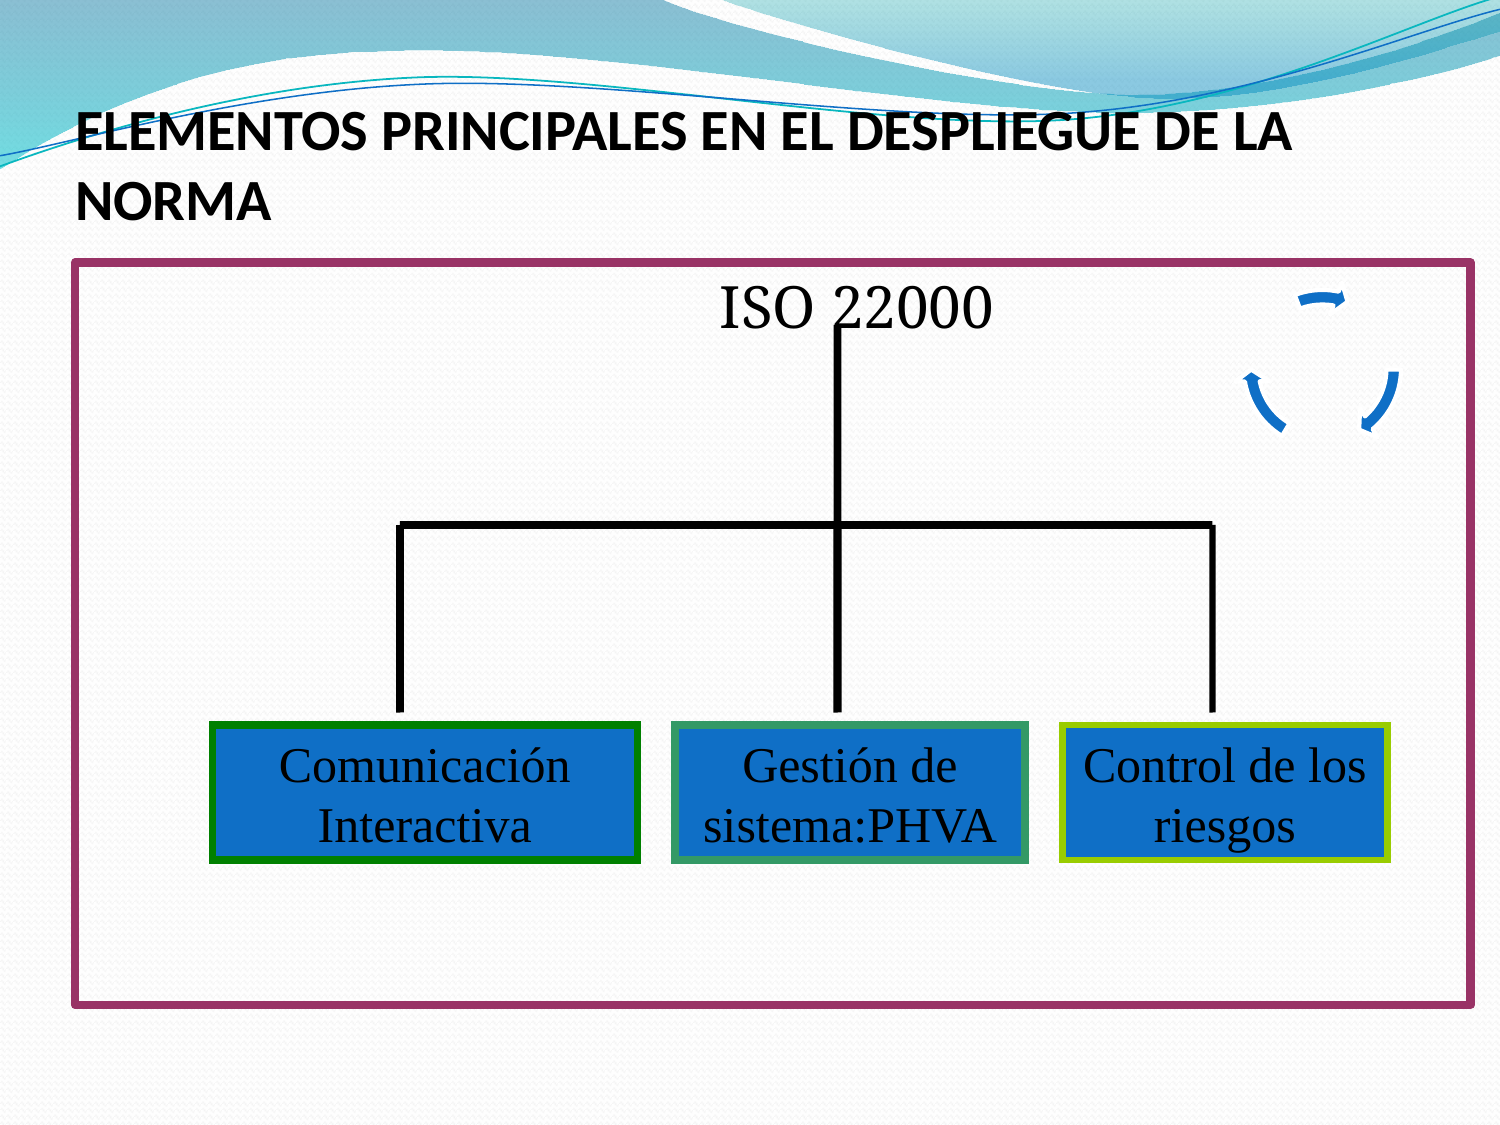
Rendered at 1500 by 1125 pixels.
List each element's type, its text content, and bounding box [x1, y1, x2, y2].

text_box Comunicación Interactiva [212, 724, 638, 860]
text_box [1222, 266, 1423, 492]
list ISO 22000 [75, 262, 1471, 1005]
title ELEMENTOS PRINCIPALES EN EL DESPLIEGUE DE LA NORMA [75, 45, 1425, 233]
text_box Gestión de sistema:PHVA [675, 724, 1025, 860]
text_box Control de los riesgos [1062, 724, 1388, 860]
